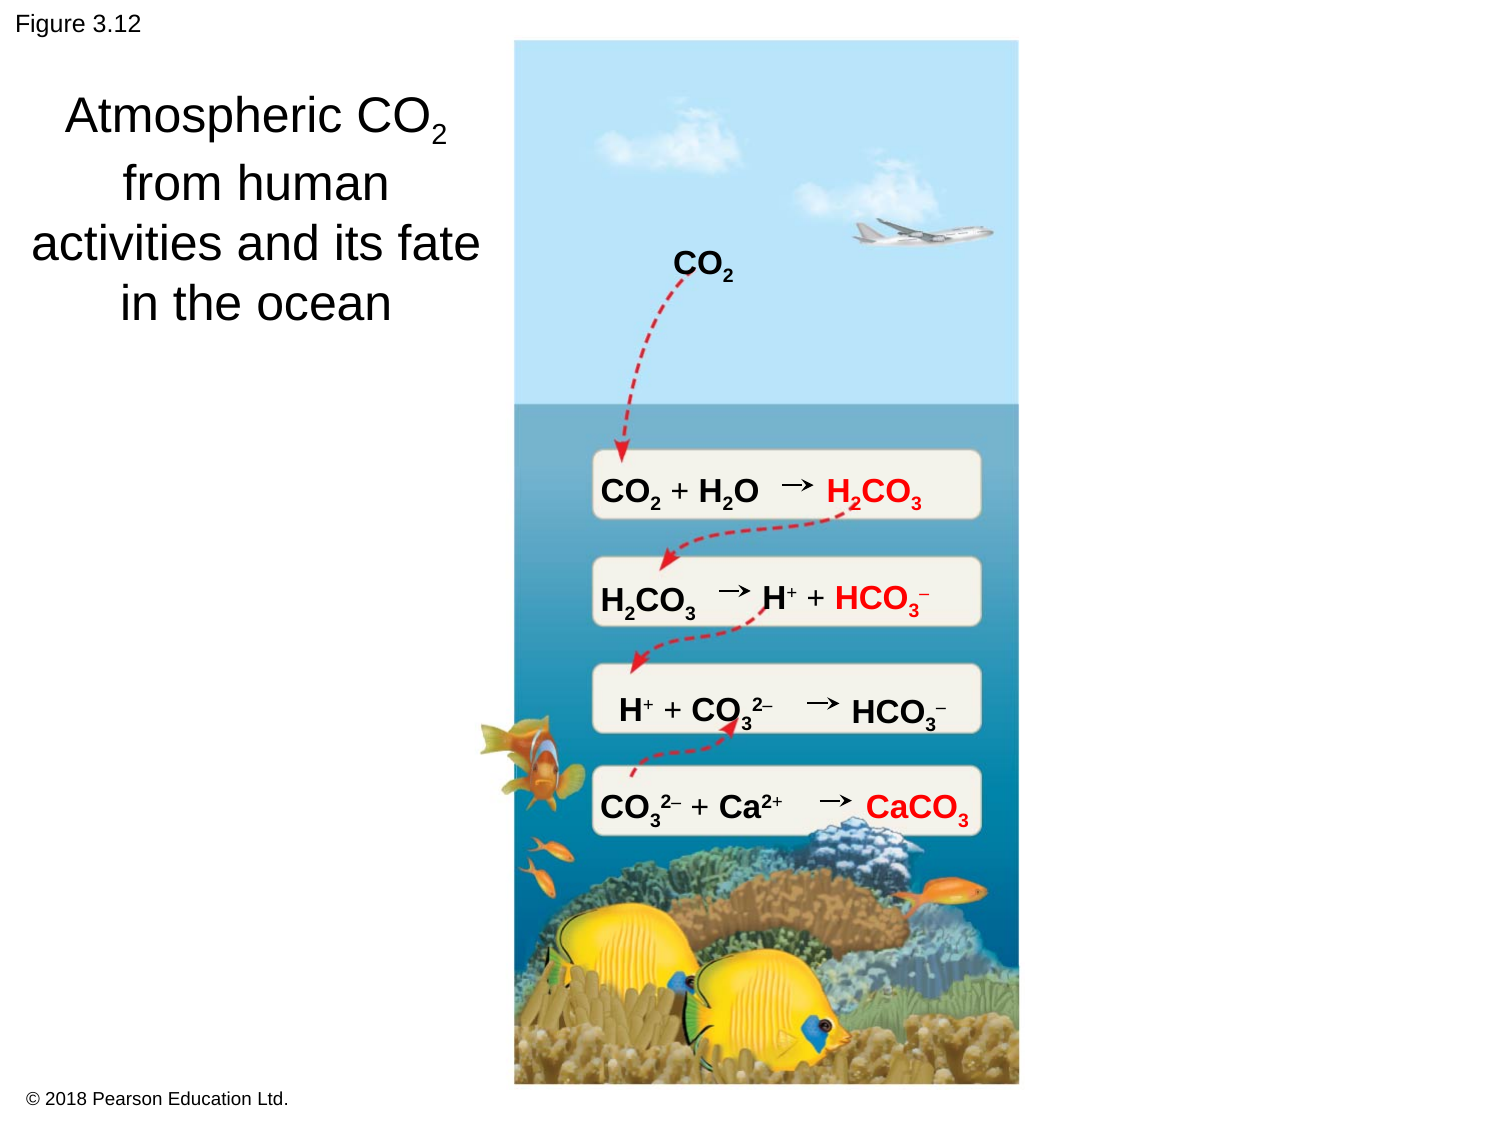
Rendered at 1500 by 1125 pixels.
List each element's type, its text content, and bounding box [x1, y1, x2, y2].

title Figure 3.12 [0, 0, 593, 57]
picture [474, 34, 1026, 1091]
text_box Atmospheric CO2 from human activities and its fate in the ocean [12, 74, 469, 333]
